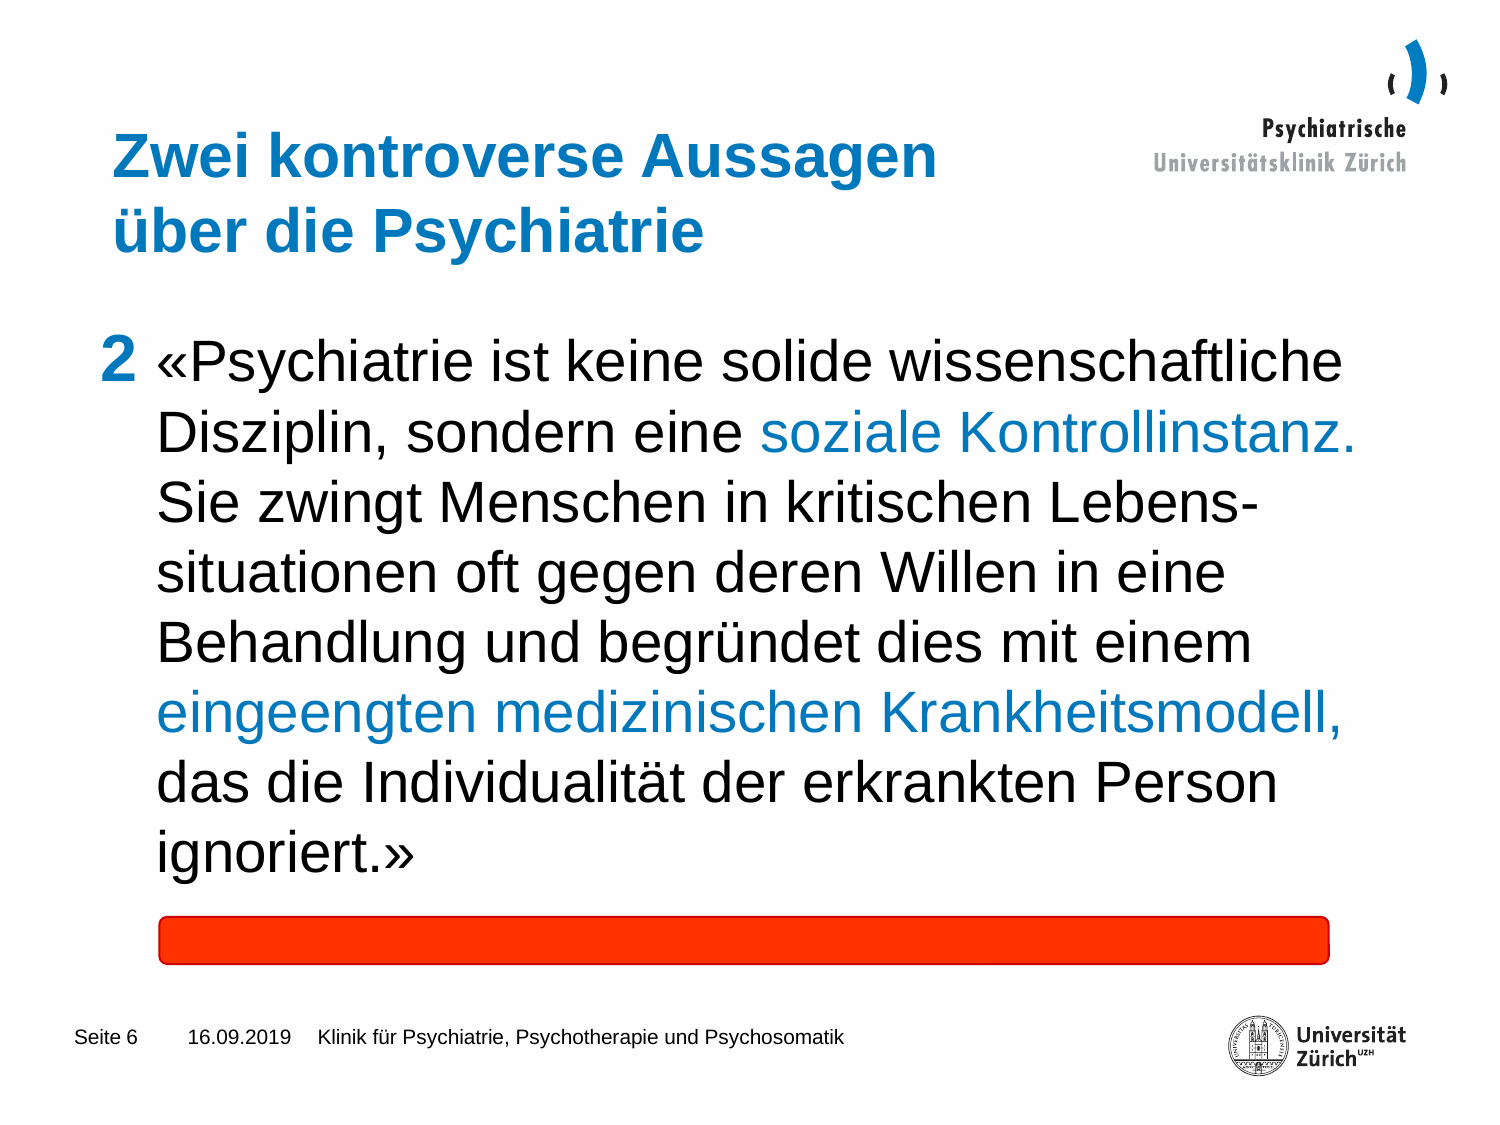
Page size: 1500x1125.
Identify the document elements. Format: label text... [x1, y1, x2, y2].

text_box [157, 914, 1331, 967]
title Zwei kontroverse Aussagen über die Psychiatrie [112, 114, 964, 279]
slide_number 6 [111, 1020, 184, 1060]
list 2 «Psychiatrie ist keine solide wissenschaftliche Disziplin, sondern eine soziale Kontrollinstanz. Sie zwingt Menschen in kritischen Lebens-situationen oft gegen deren Willen in eine Behandlung und begründet dies mit einem eingeengten medizinischen Krankheitsmodell, das die Individualität der erkrankten Person ignoriert.» [100, 314, 1377, 906]
